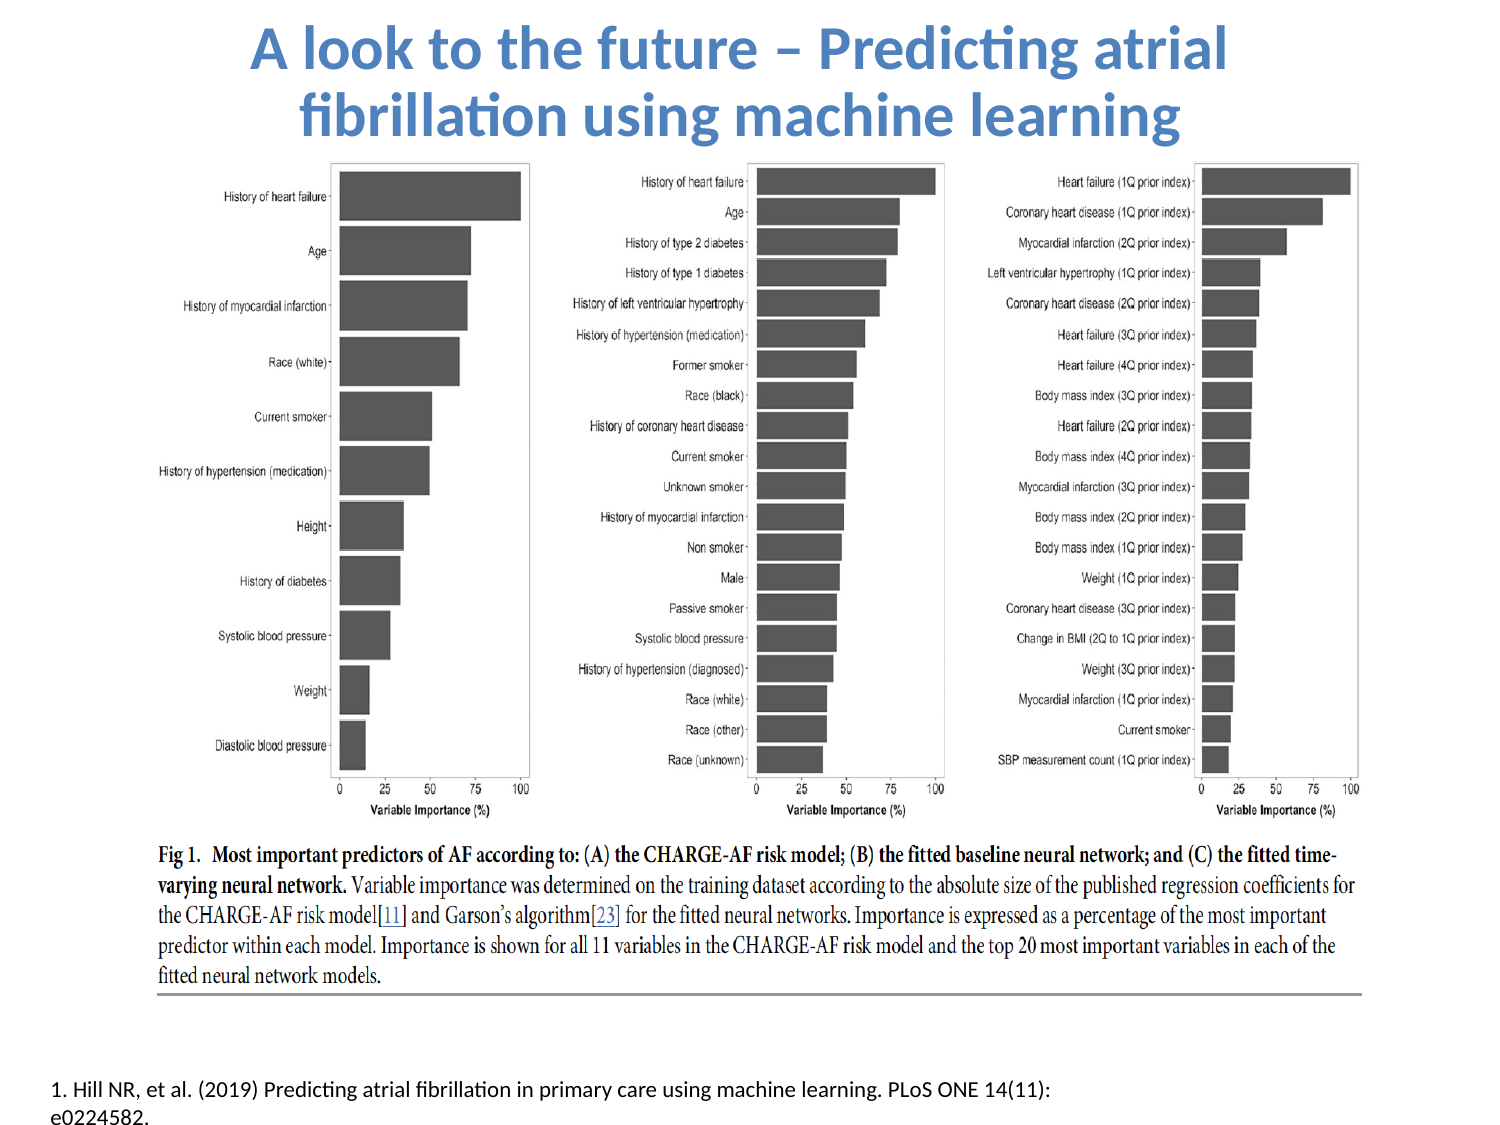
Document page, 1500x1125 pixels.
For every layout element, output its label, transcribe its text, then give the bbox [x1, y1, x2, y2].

text_box A look to the future – Predicting atrial fibrillation using machine learning [128, 7, 1353, 76]
picture [59, 114, 1385, 1011]
text_box 1. Hill NR, et al. (2019) Predicting atrial fibrillation in primary care using machine learning. PLoS ONE 14(11): e0224582. [35, 1067, 1146, 1125]
